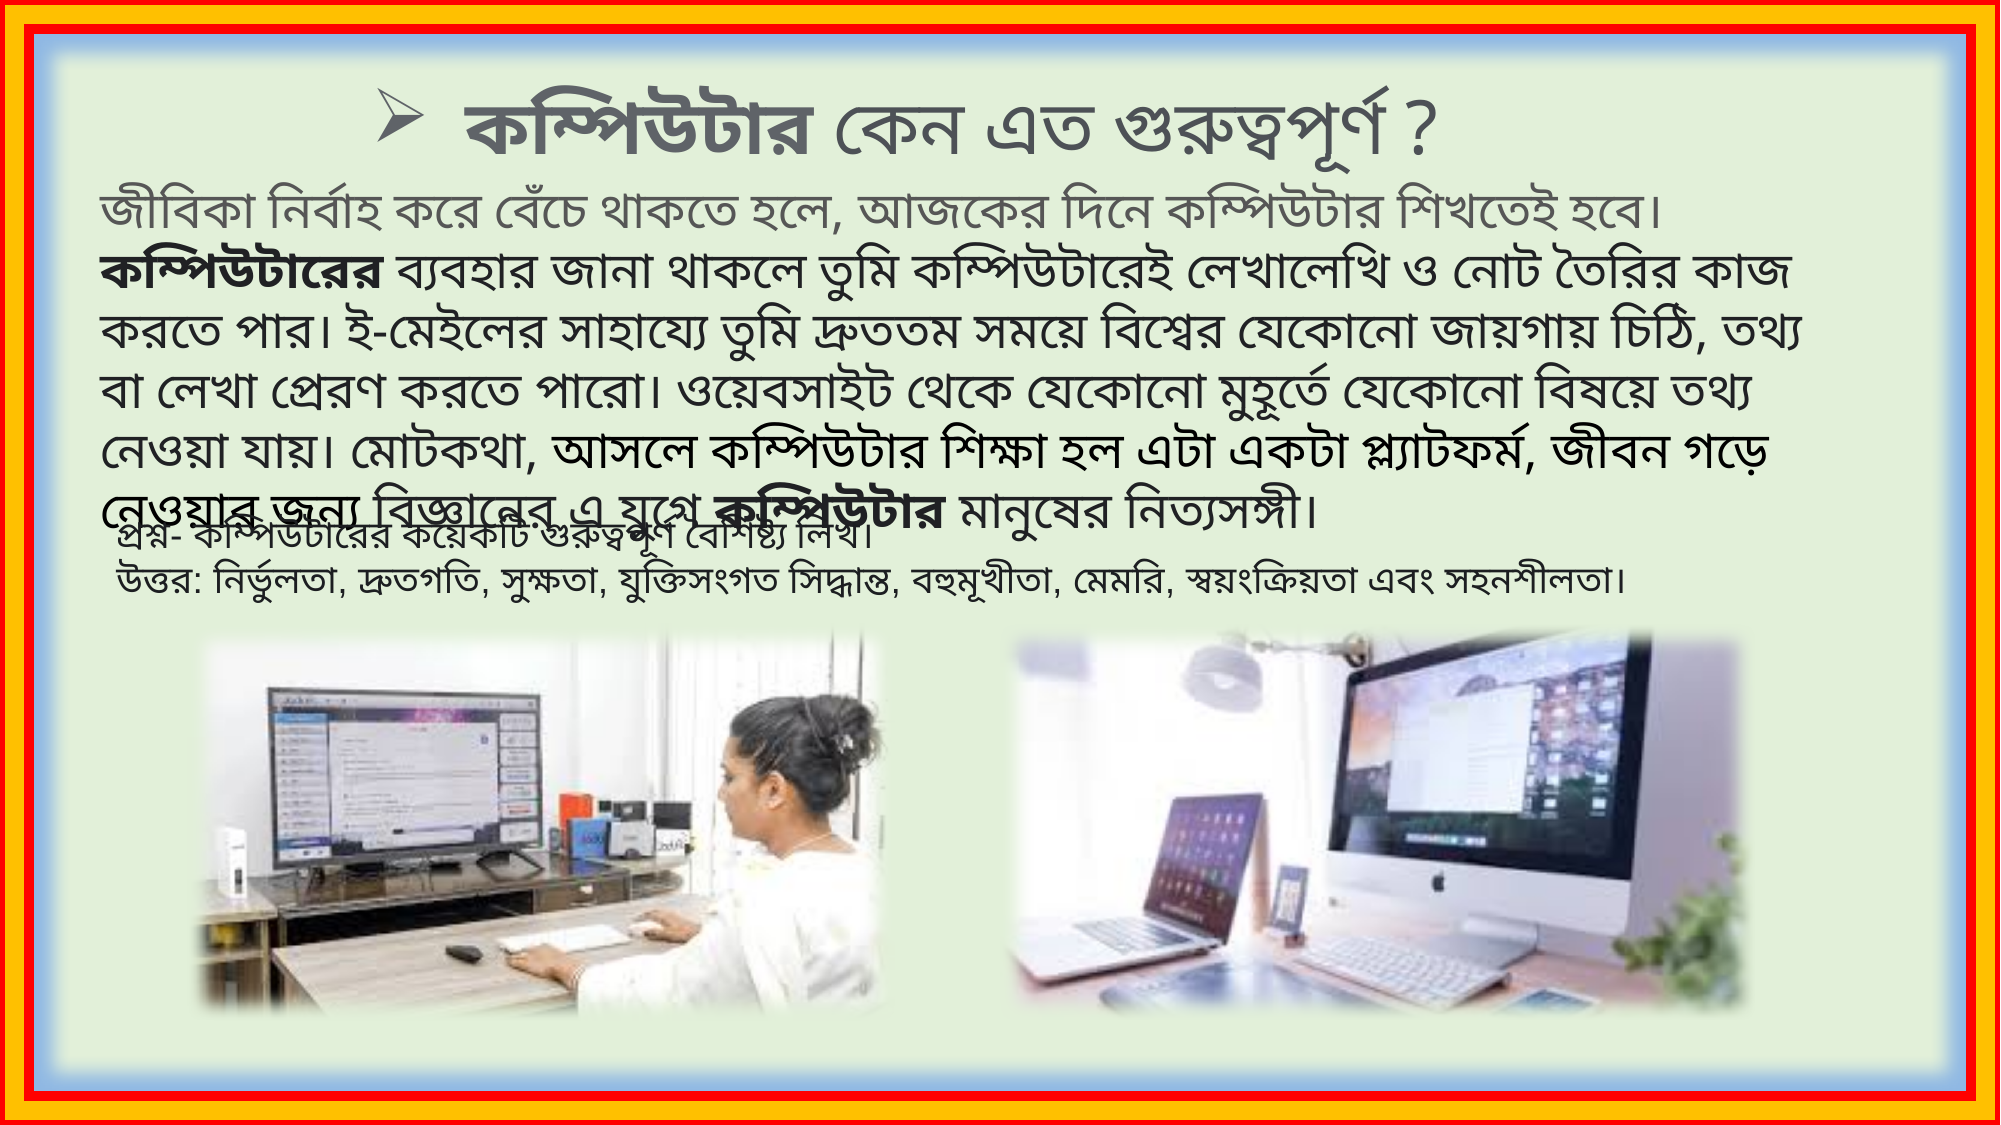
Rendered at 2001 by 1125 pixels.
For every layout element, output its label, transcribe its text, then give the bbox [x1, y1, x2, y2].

picture [187, 623, 895, 1021]
text_box [0, 0, 2000, 1125]
text_box কম্পিউটার কেন এত গুরুত্বপূর্ণ ? [356, 72, 1453, 177]
picture [999, 623, 1756, 1021]
text_box জীবিকা নির্বাহ করে বেঁচে থাকতে হলে, আজকের দিনে কম্পিউটার শিখতেই হবে। কম্পিউটারের ব্যবহার জানা থাকলে তুমি কম্পিউটারেই লেখালেখি ও নোট তৈরির কাজ করতে পার। ই-মেইলের সাহায্যে তুমি দ্রুততম সময়ে বিশ্বের যেকোনো জায়গায় চিঠি, তথ্য বা লেখা প্রেরণ করতে পারো। ওয়েবসাইট থেকে যেকোনো মুহূর্তে যেকোনো বিষয়ে তথ্য নেওয়া যায়। মোটকথা, আসলে কম্পিউটার শিক্ষা হল এটা একটা প্ল্যাটফর্ম, জীবন গড়ে নেওয়ার জন্য বিজ্ঞানের এ যুগে কম্পিউটার মানুষের নিত্যসঙ্গী। [85, 171, 1842, 546]
text_box প্রশ্ন- কম্পিউটারের কয়েকটি গুরুত্বপূর্ণ বৈশিষ্ট্য লিখ। উত্তর: নির্ভুলতা, দ্রুতগতি, সুক্ষতা, যুক্তিসংগত সিদ্ধান্ত, বহুমূখীতা, মেমরি, স্বয়ংক্রিয়তা এবং সহনশীলতা। [101, 503, 1884, 608]
